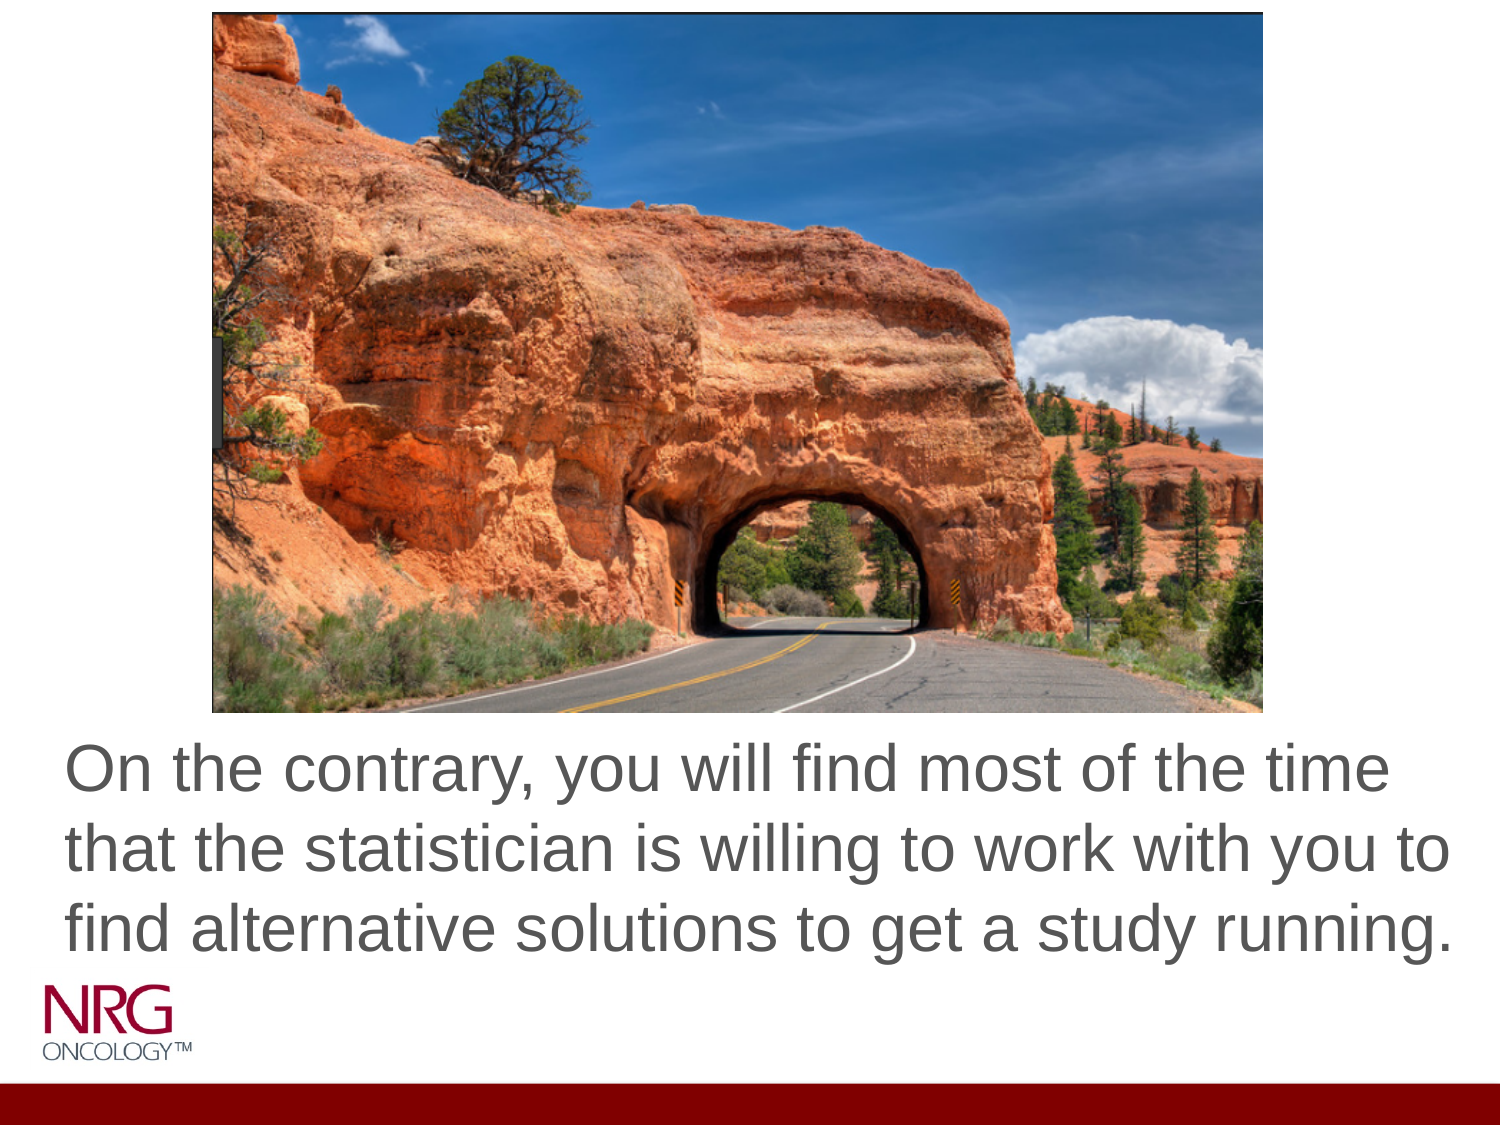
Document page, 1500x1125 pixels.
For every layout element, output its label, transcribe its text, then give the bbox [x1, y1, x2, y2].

picture [212, 12, 1263, 713]
picture [30, 967, 209, 1070]
text_box On the contrary, you will find most of the time that the statistician is willing to work with you to find alternative solutions to get a study running. [50, 717, 1500, 972]
